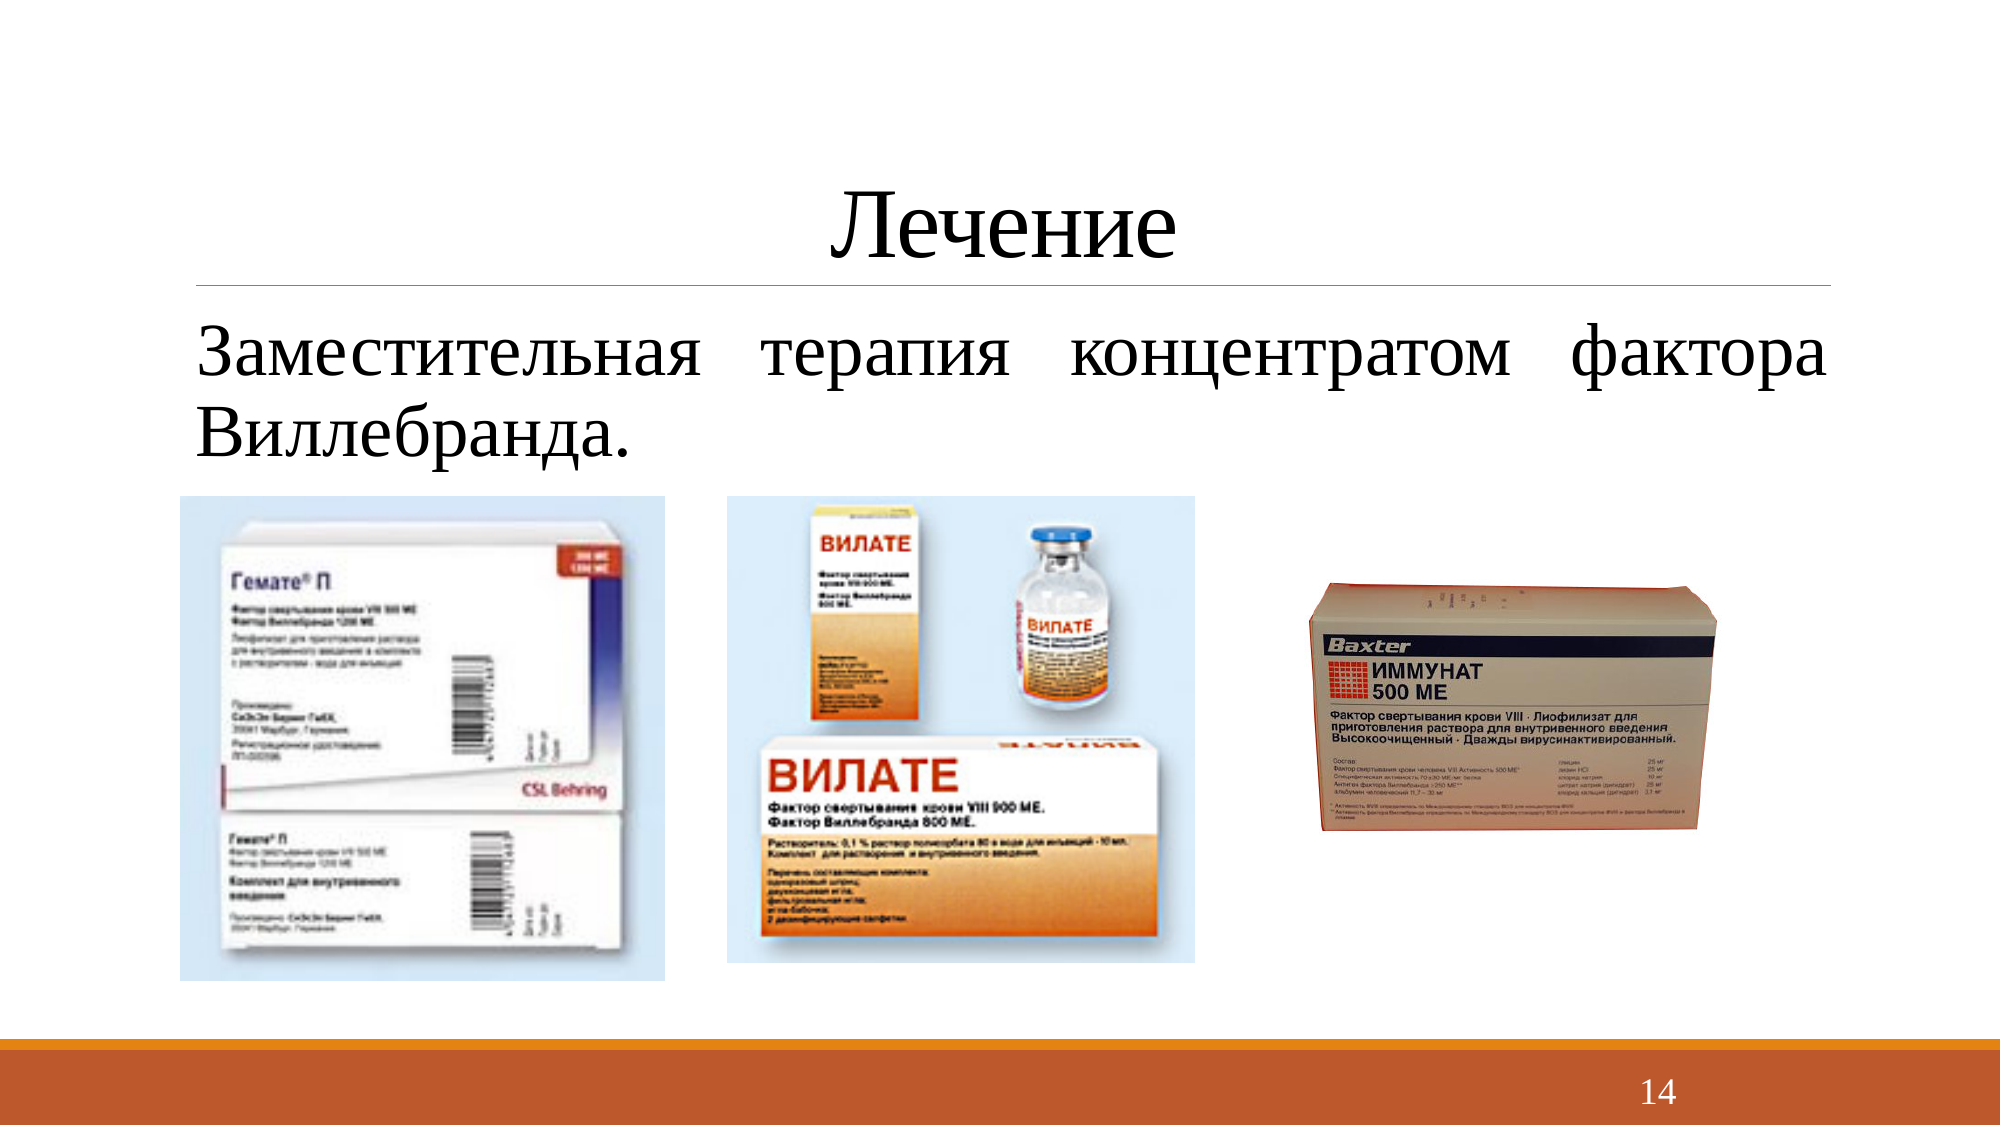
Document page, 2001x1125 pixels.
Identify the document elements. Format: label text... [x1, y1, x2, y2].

picture [727, 495, 1195, 964]
picture [179, 495, 665, 982]
list Заместительная терапия концентратом фактора Виллебранда. [180, 302, 1830, 963]
title Лечение [180, 47, 1830, 285]
slide_number 14 [1624, 1059, 1840, 1120]
picture [1237, 431, 1787, 981]
